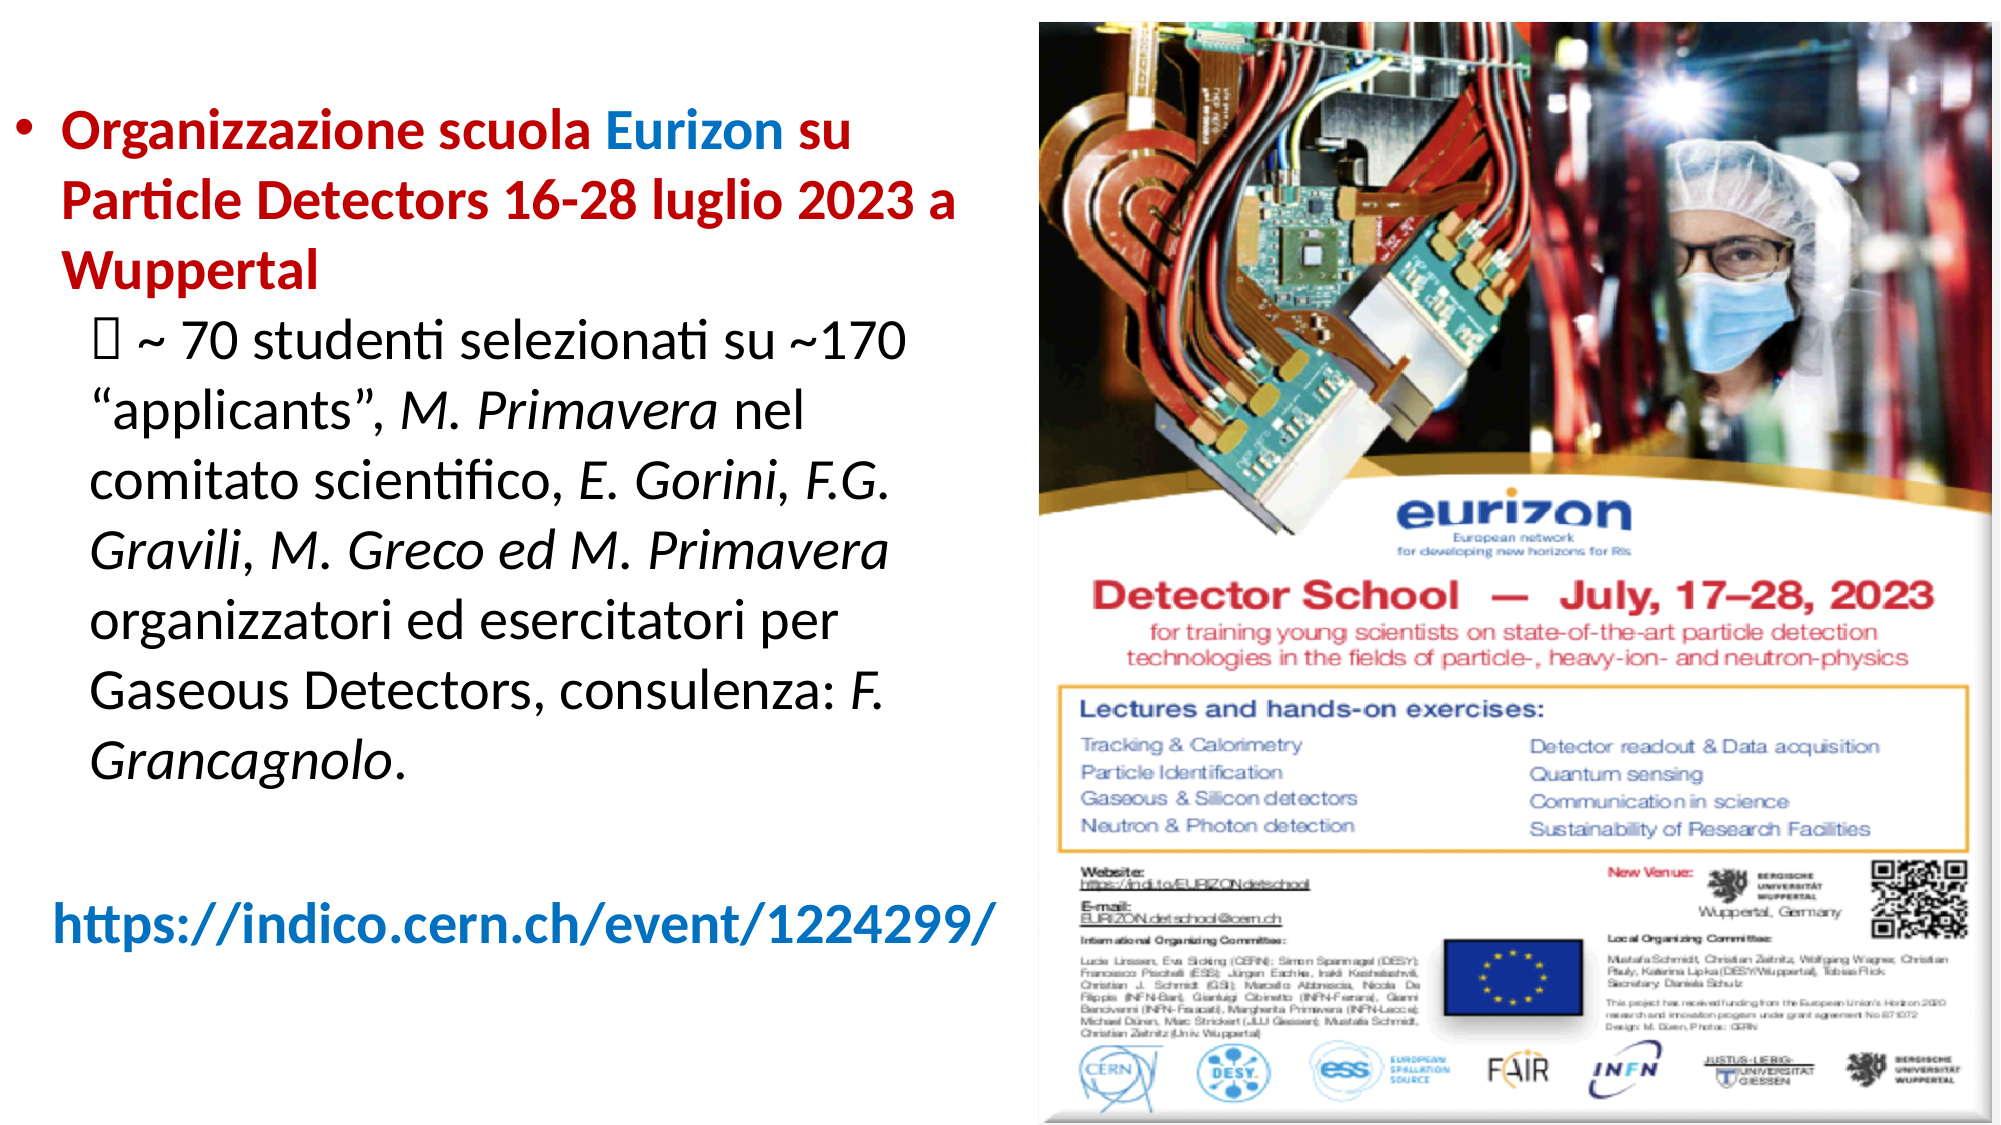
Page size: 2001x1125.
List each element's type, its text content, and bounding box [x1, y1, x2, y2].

text_box Organizzazione scuola Eurizon su Particle Detectors 16-28 luglio 2023 a Wuppertal  ~ 70 studenti selezionati su ~170 “applicants”, M. Primavera nel comitato scientifico, E. Gorini, F.G. Gravili, M. Greco ed M. Primavera organizzatori ed esercitatori per Gaseous Detectors, consulenza: F. Grancagnolo. [0, 83, 1001, 799]
picture [1038, 21, 2000, 1125]
text_box https://indico.cern.ch/event/1224299/ [38, 878, 1038, 963]
